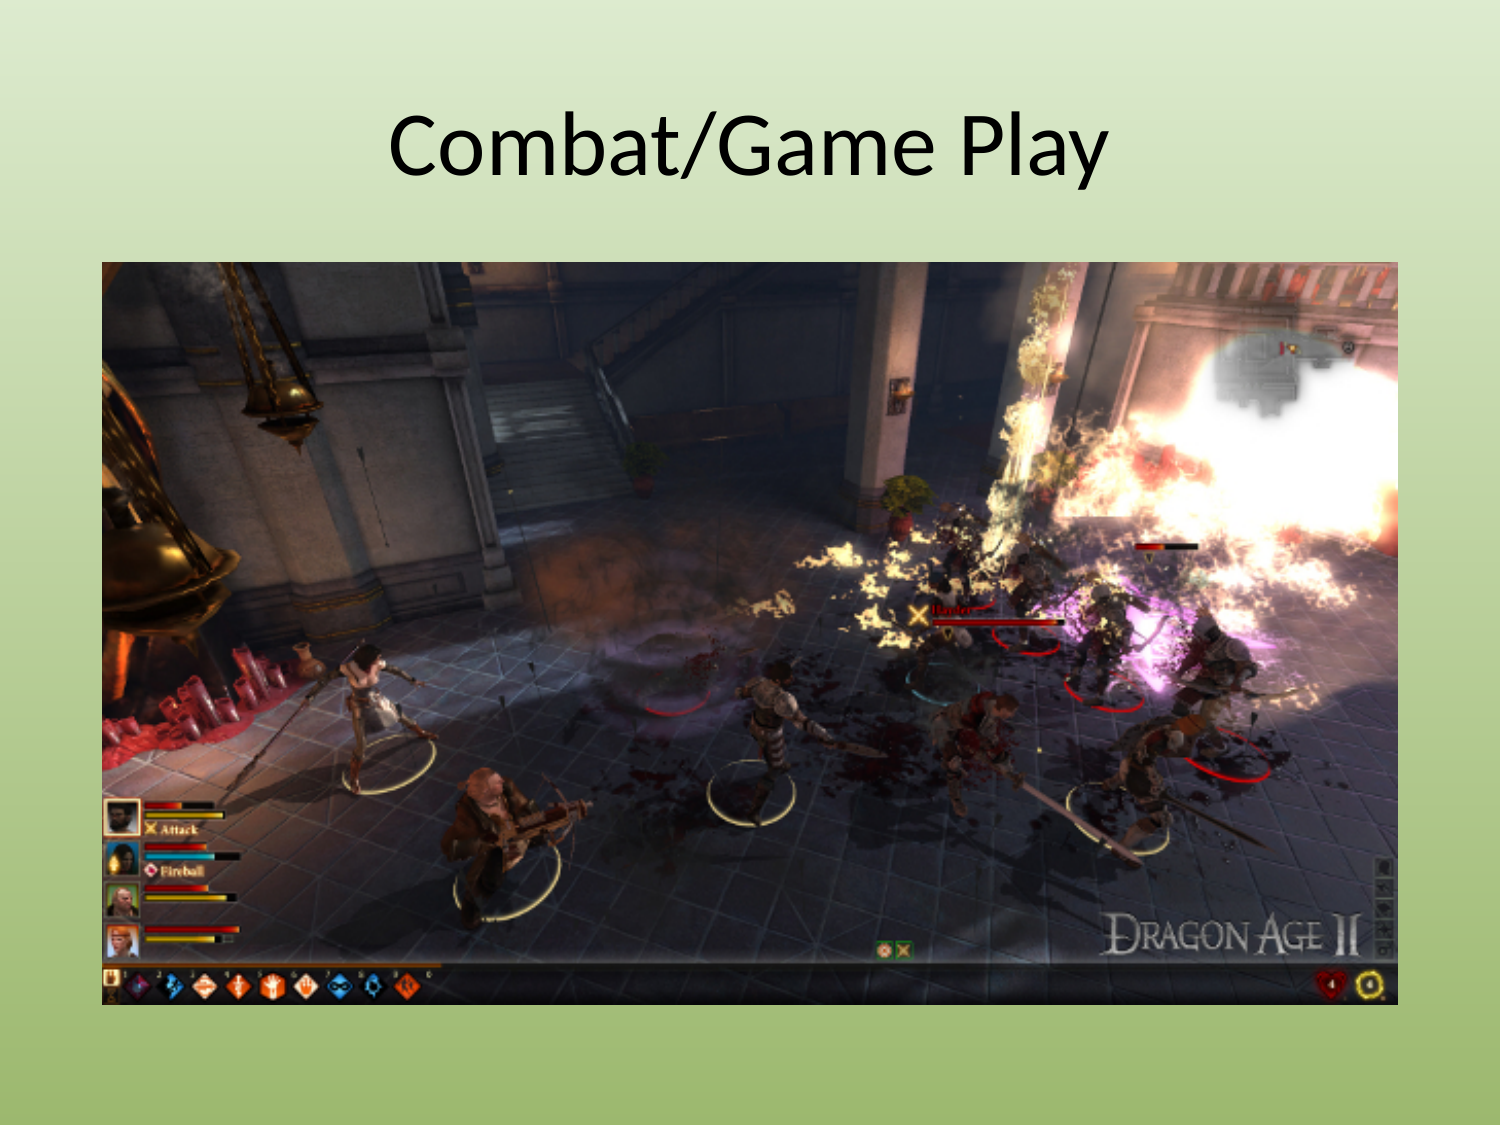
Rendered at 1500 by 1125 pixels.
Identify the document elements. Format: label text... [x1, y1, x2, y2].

title Combat/Game Play [75, 45, 1425, 233]
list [101, 262, 1398, 1006]
